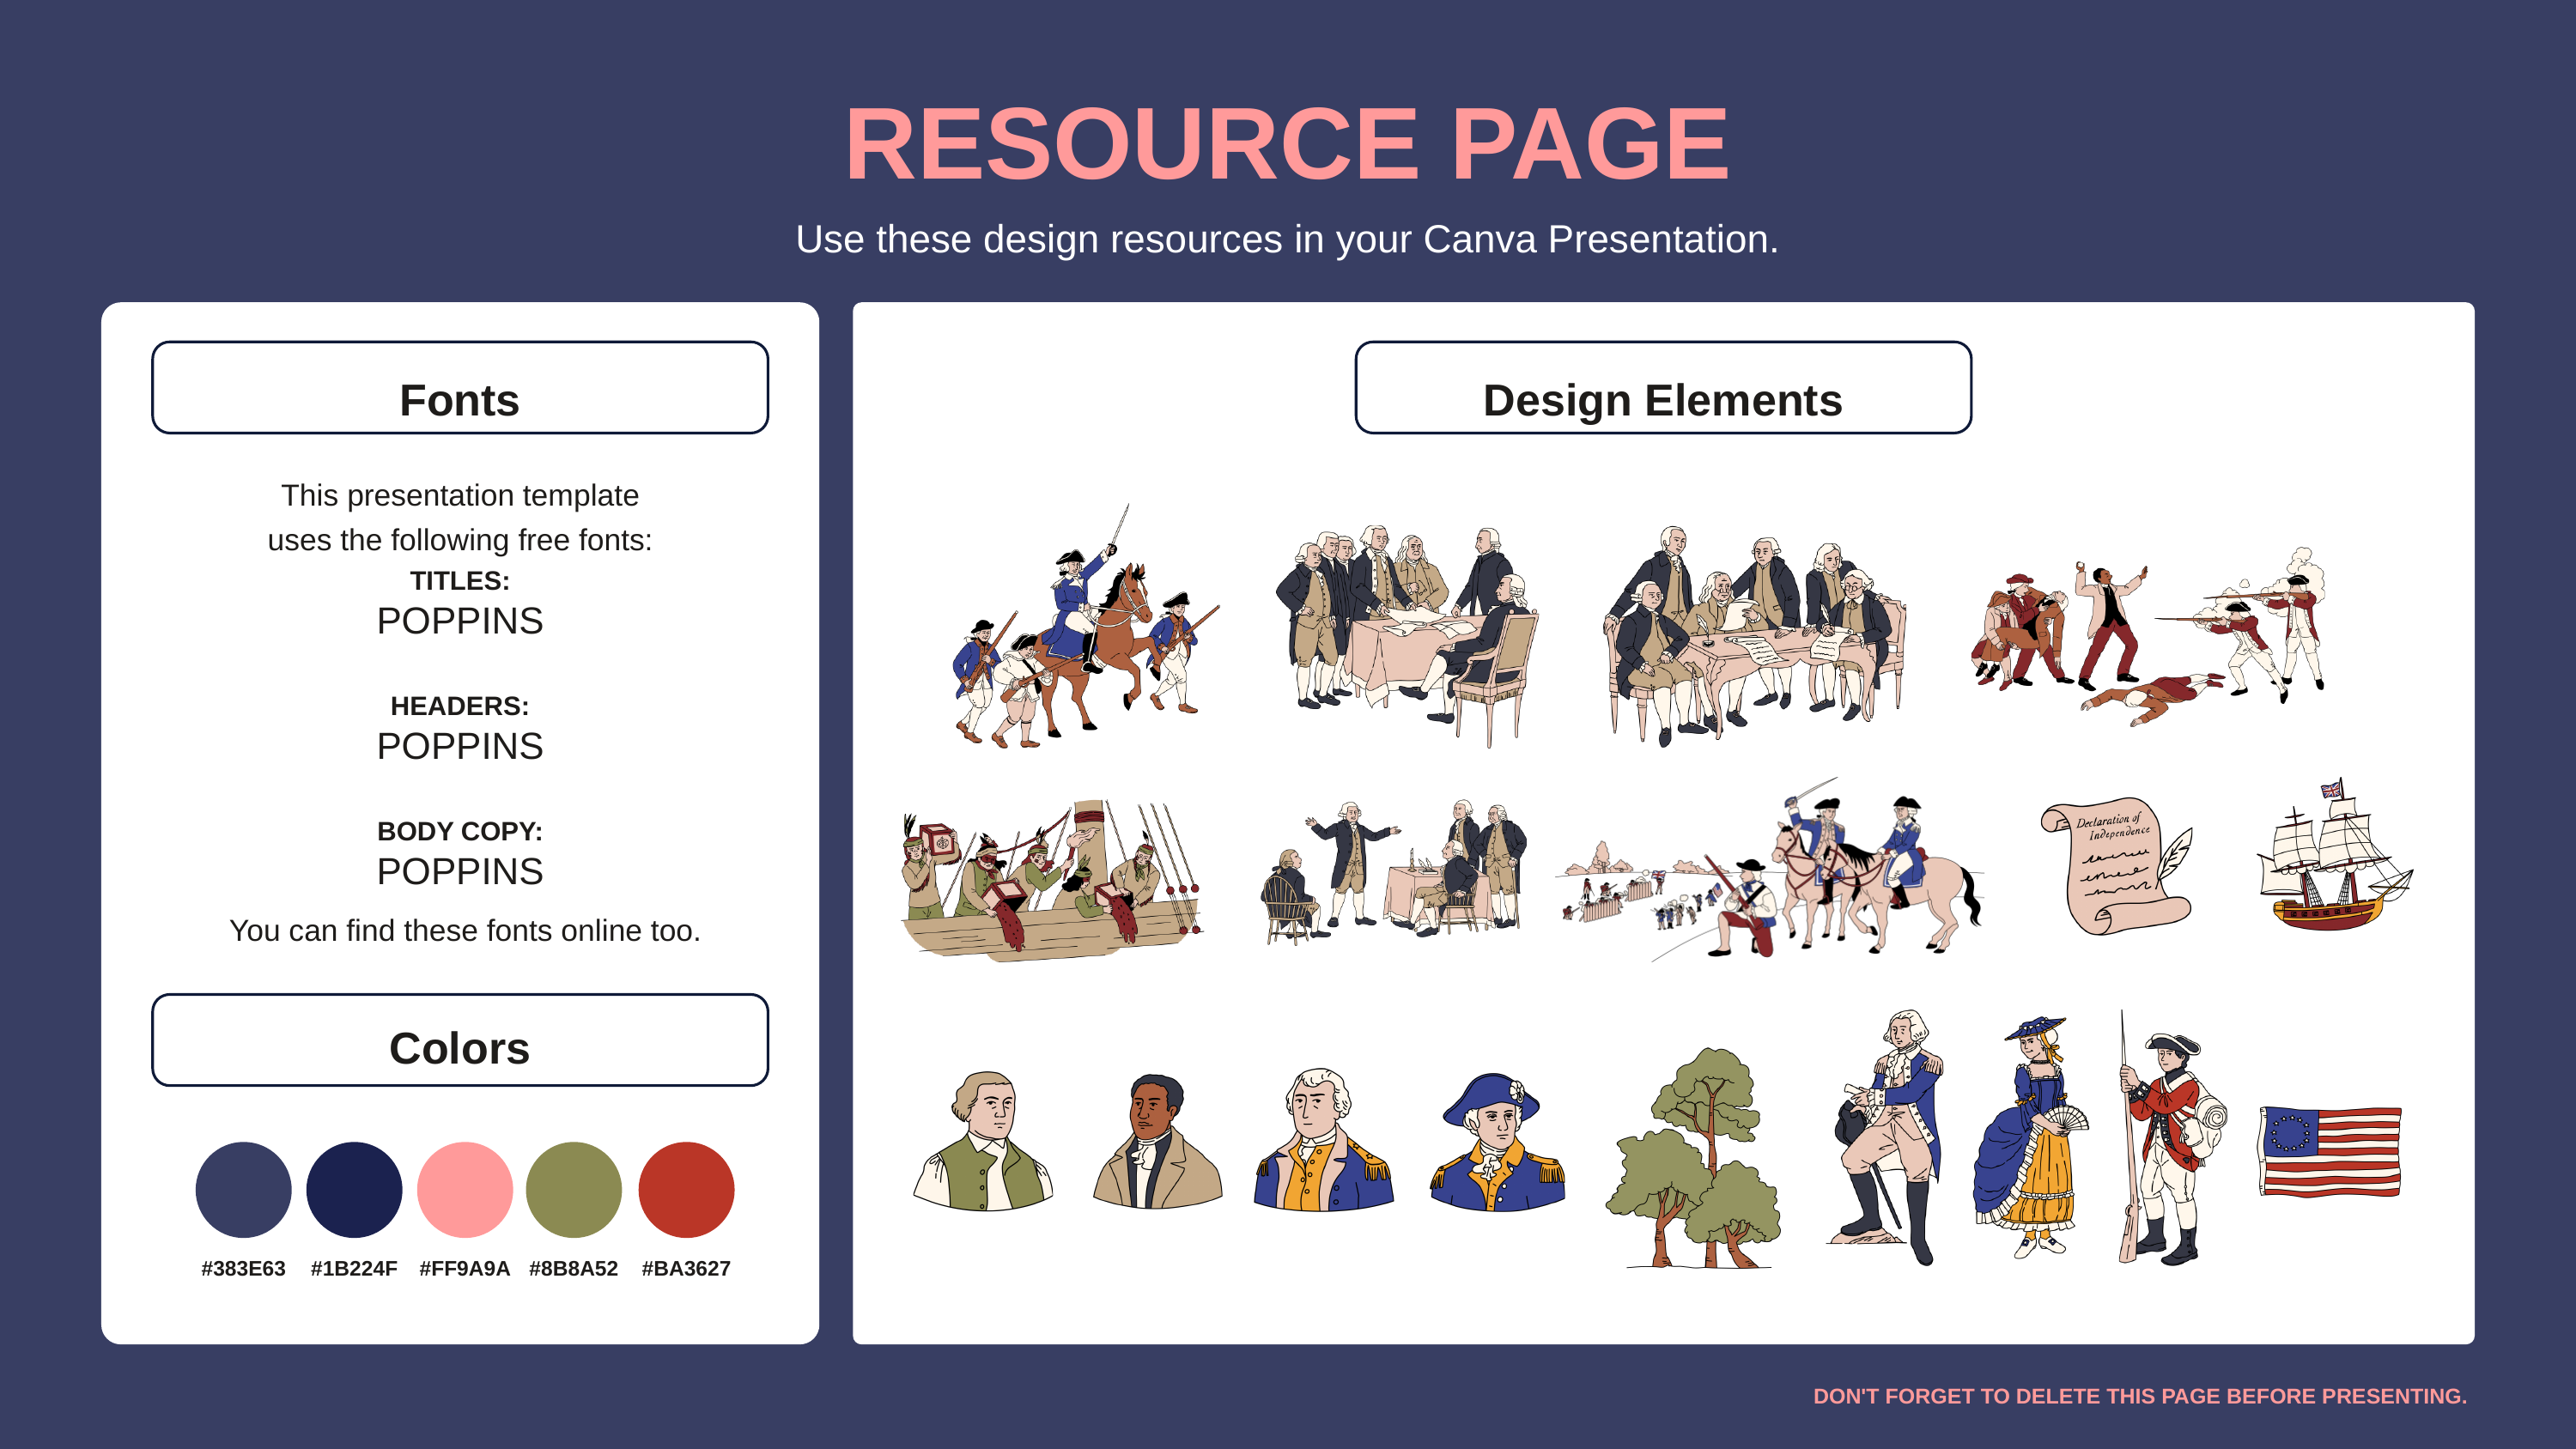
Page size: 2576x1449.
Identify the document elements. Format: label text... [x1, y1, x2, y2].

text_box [306, 1139, 403, 1239]
text_box Use these design resources in your Canva Presentation. [592, 203, 1984, 262]
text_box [638, 1139, 735, 1239]
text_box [100, 292, 820, 1345]
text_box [195, 1139, 293, 1239]
text_box RESOURCE PAGE [770, 76, 1806, 199]
text_box DON'T FORGET TO DELETE THIS PAGE BEFORE PRESENTING. [1641, 1376, 2475, 1409]
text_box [853, 292, 2476, 1345]
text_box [1356, 331, 1972, 433]
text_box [152, 331, 769, 433]
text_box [526, 1139, 623, 1239]
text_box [416, 1139, 513, 1239]
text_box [152, 984, 769, 1086]
